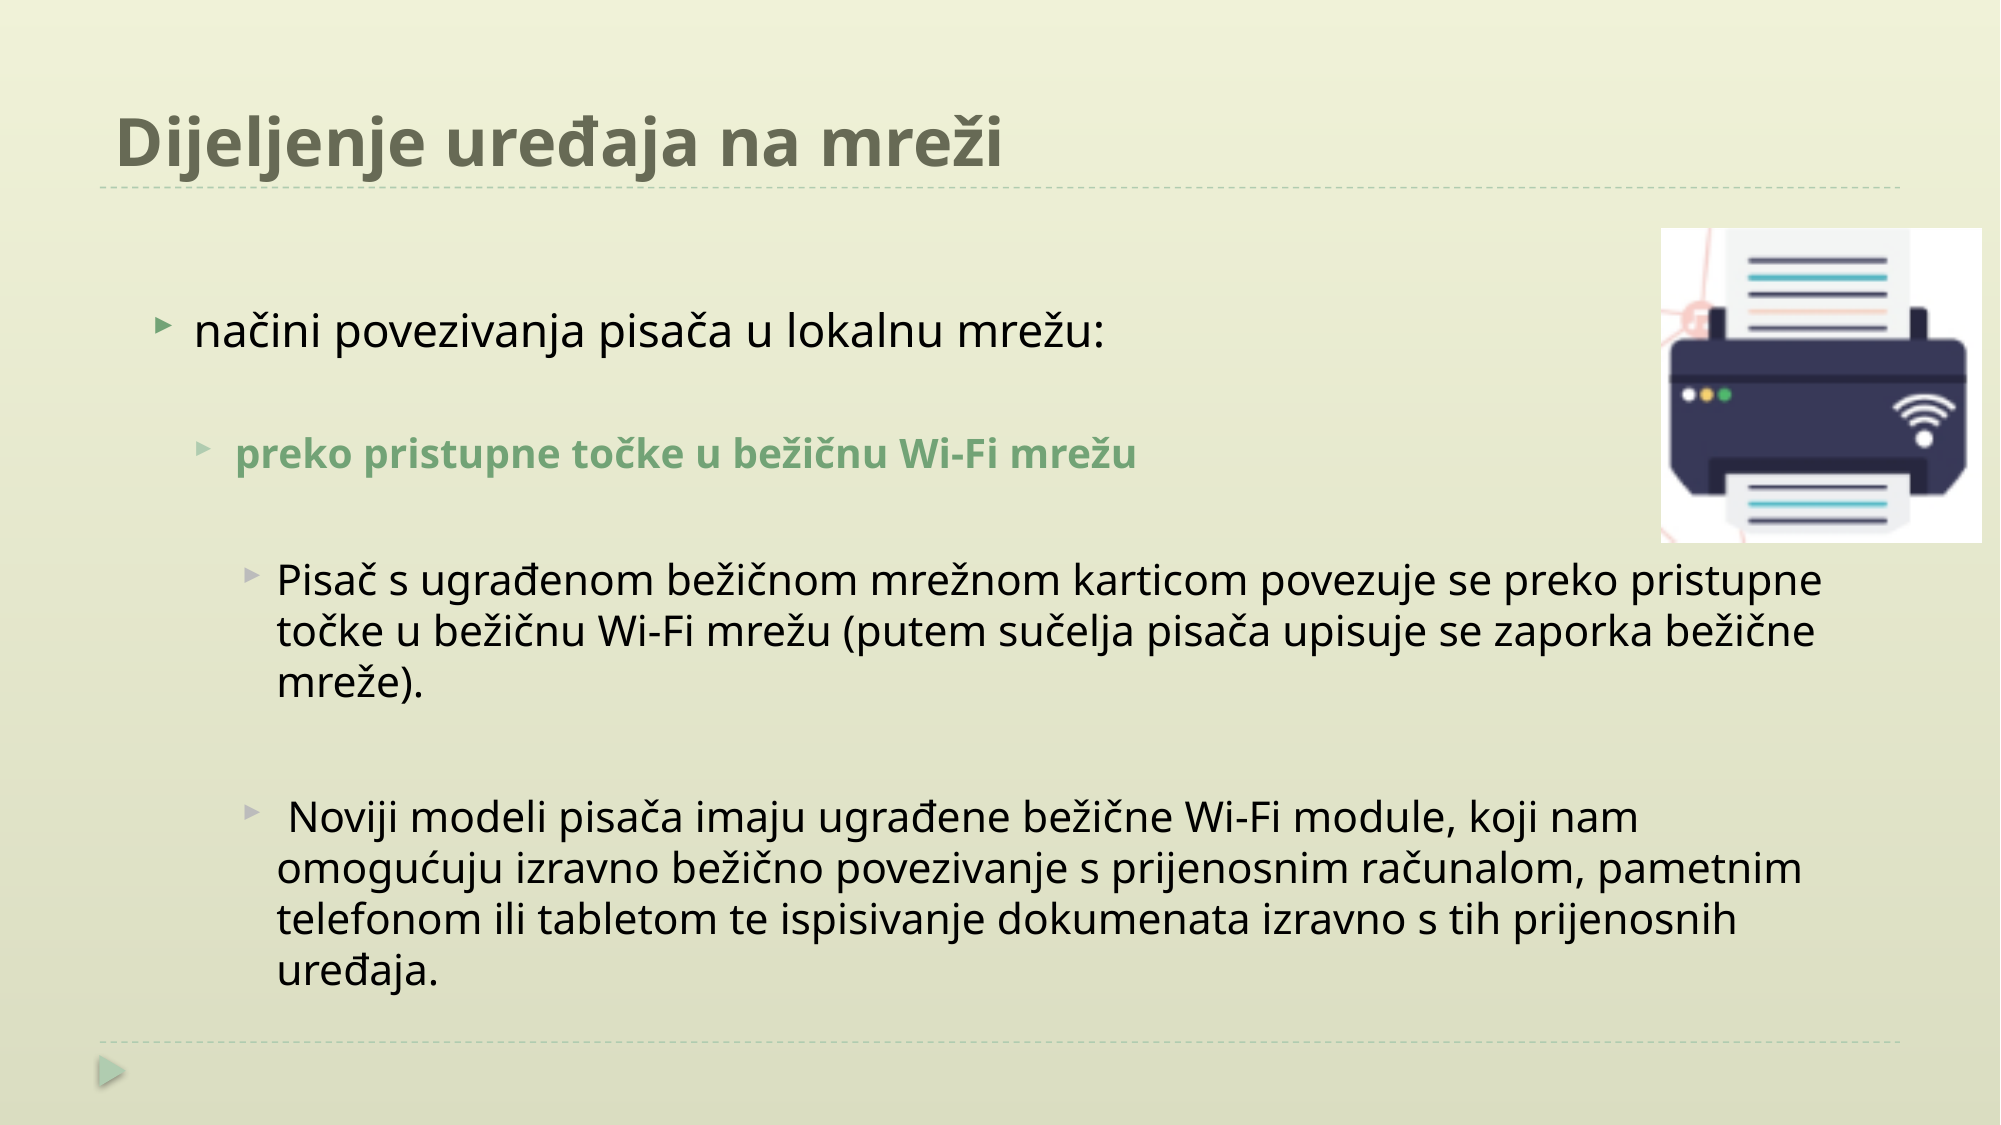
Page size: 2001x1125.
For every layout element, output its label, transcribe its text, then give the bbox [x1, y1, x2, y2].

title Dijeljenje uređaja na mreži [99, 24, 1900, 188]
list načini povezivanja pisača u lokalnu mrežu: preko pristupne točke u bežičnu Wi-Fi mrežu Pisač s ugrađenom bežičnom mrežnom karticom povezuje se preko pristupne točke u bežičnu Wi-Fi mrežu (putem sučelja pisača upisuje se zaporka bežične mreže). Noviji modeli pisača imaju ugrađene bežične Wi-Fi module, koji nam omogućuju izravno bežično povezivanje s prijenosnim računalom, pametnim telefonom ili tabletom te ispisivanje dokumenata izravno s tih prijenosnih uređaja. [137, 294, 1863, 1009]
picture [1661, 227, 1983, 544]
